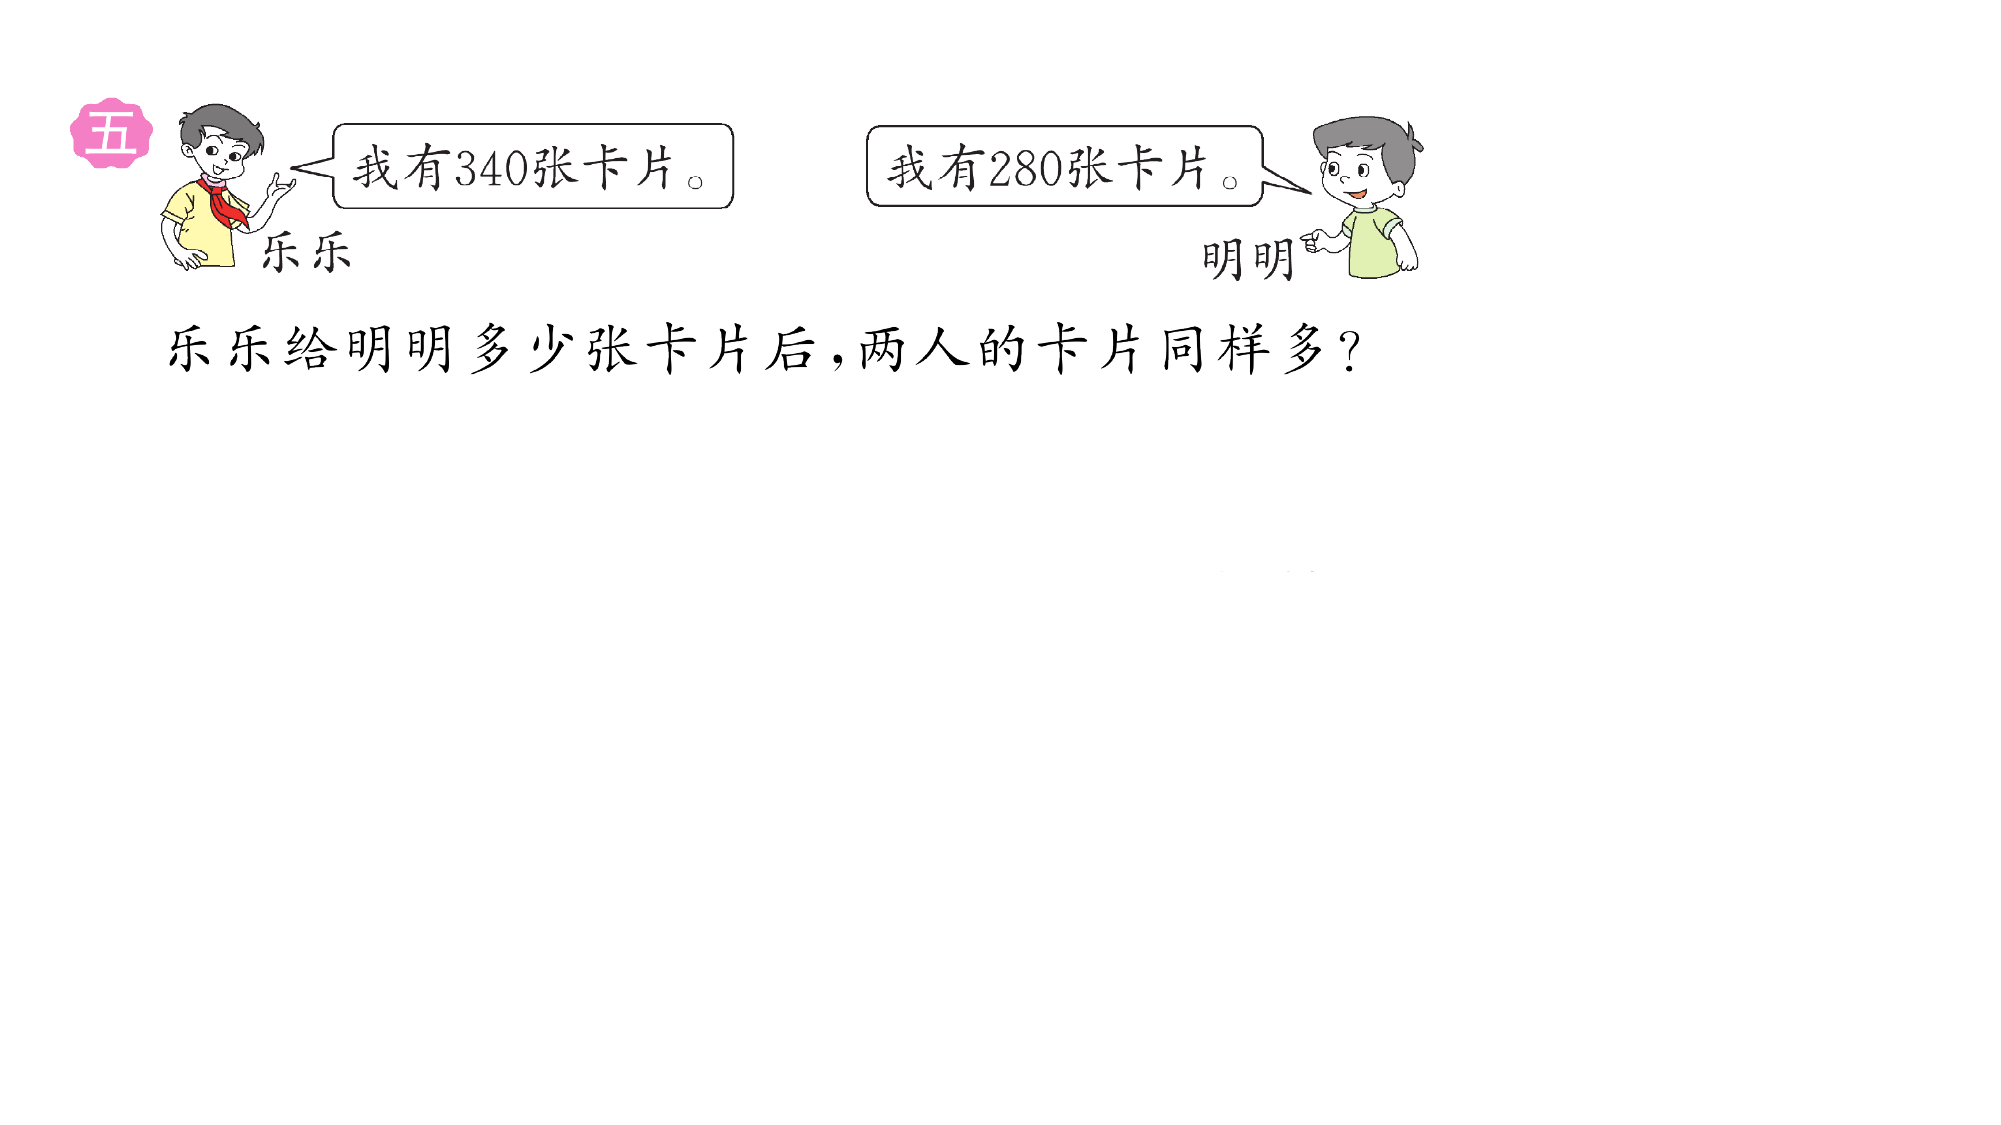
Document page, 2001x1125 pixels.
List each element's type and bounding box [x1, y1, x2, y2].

picture [66, 78, 1957, 580]
